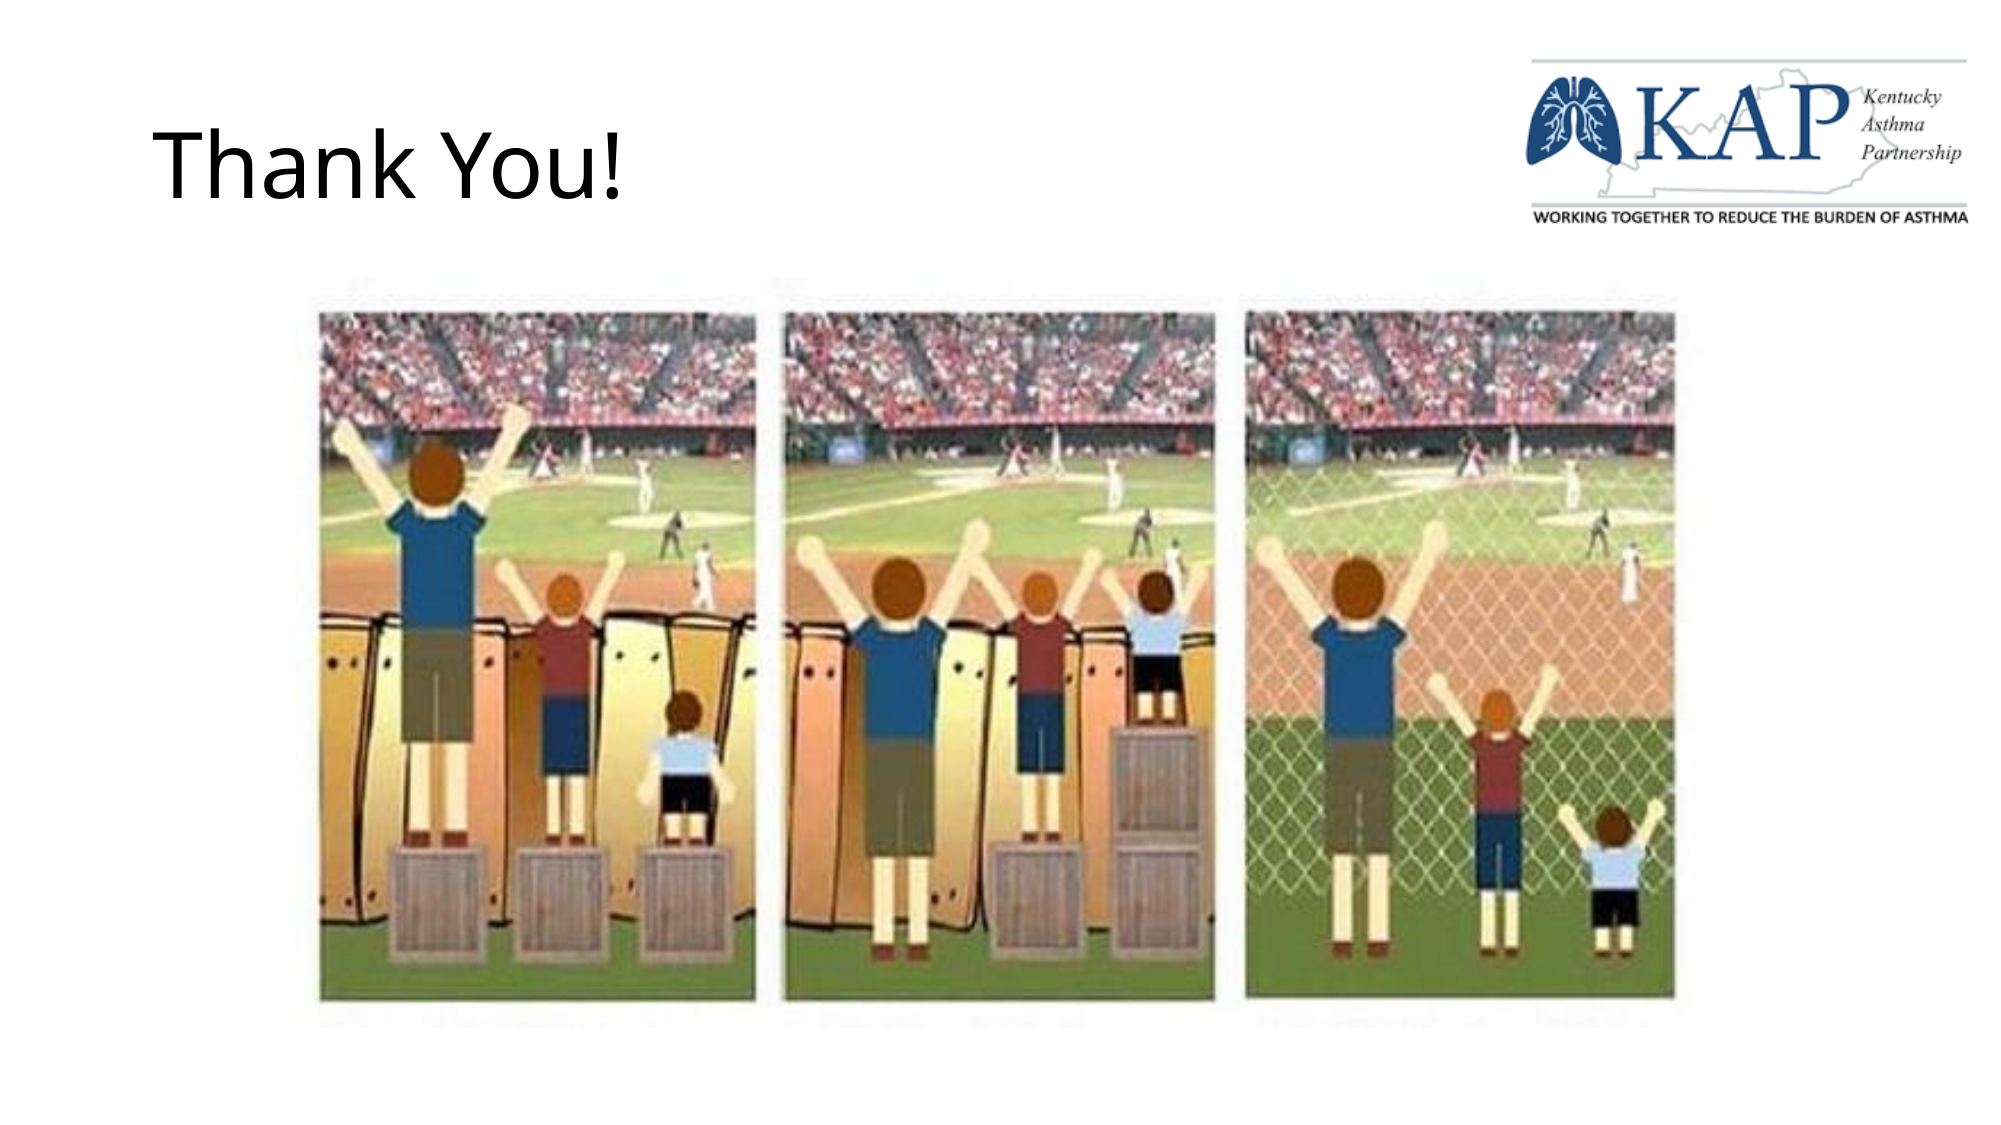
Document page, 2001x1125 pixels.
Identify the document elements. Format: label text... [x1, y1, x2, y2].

title Thank You! [137, 59, 1489, 278]
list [295, 277, 1705, 1028]
picture [1513, 26, 1987, 252]
